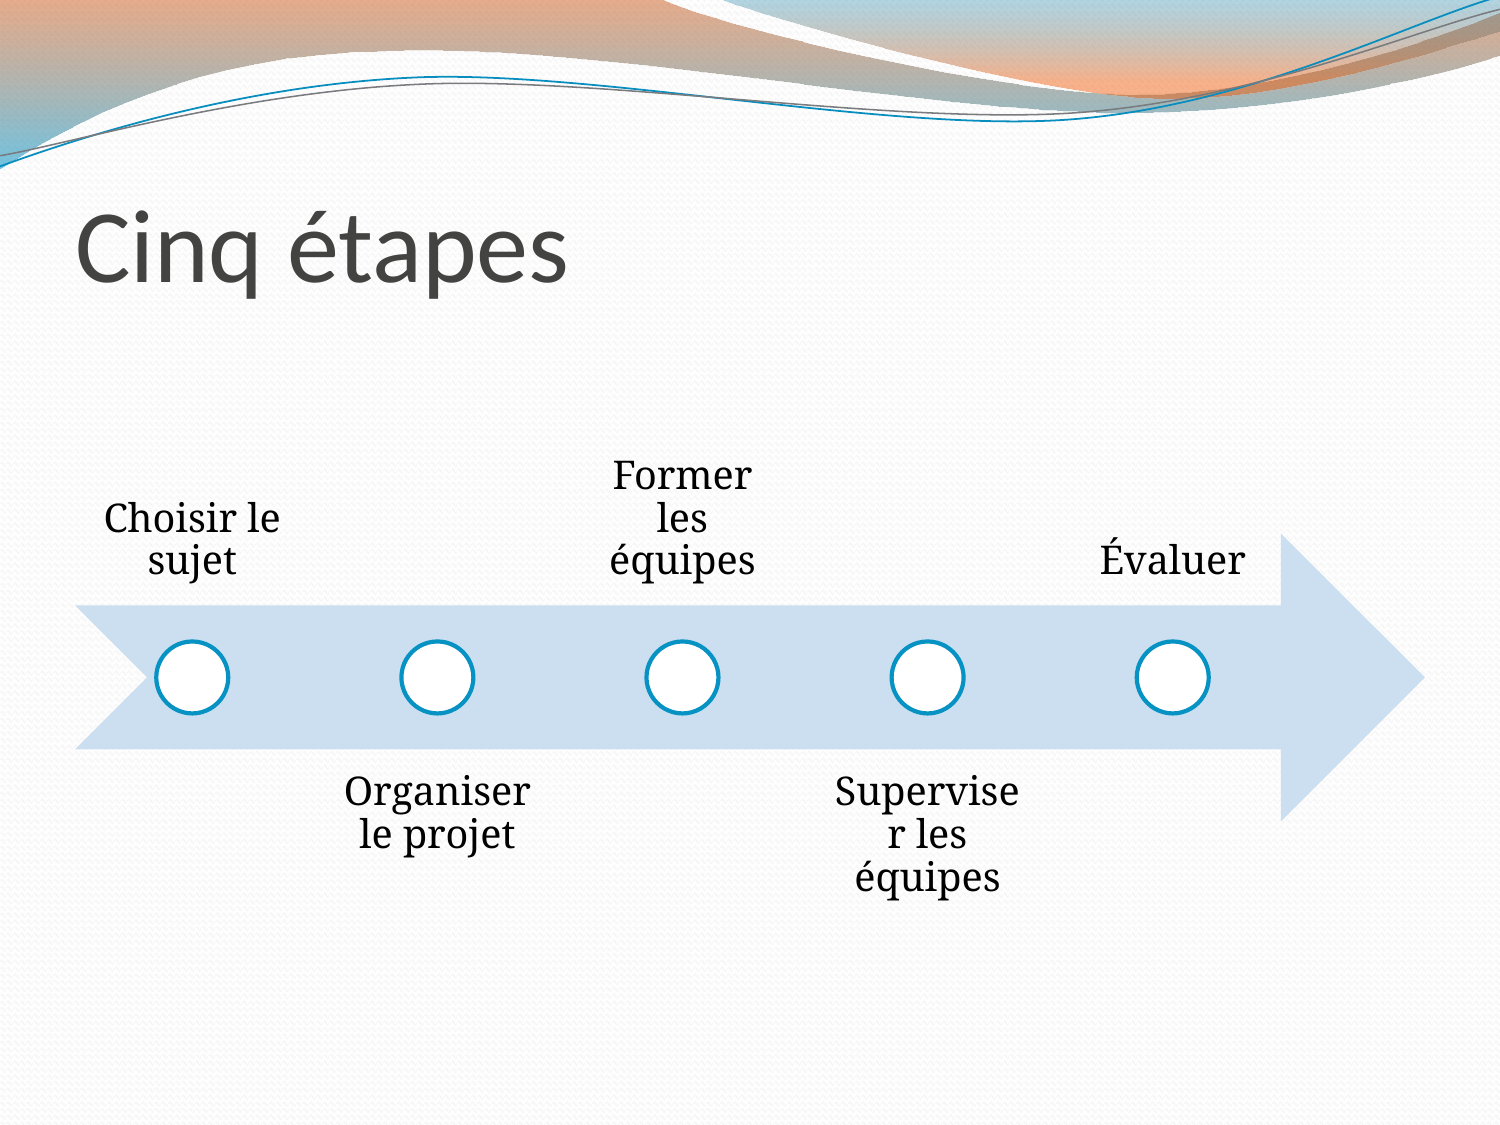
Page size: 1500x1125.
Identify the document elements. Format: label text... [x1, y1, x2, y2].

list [74, 317, 1426, 1038]
title Cinq étapes [75, 115, 1425, 303]
